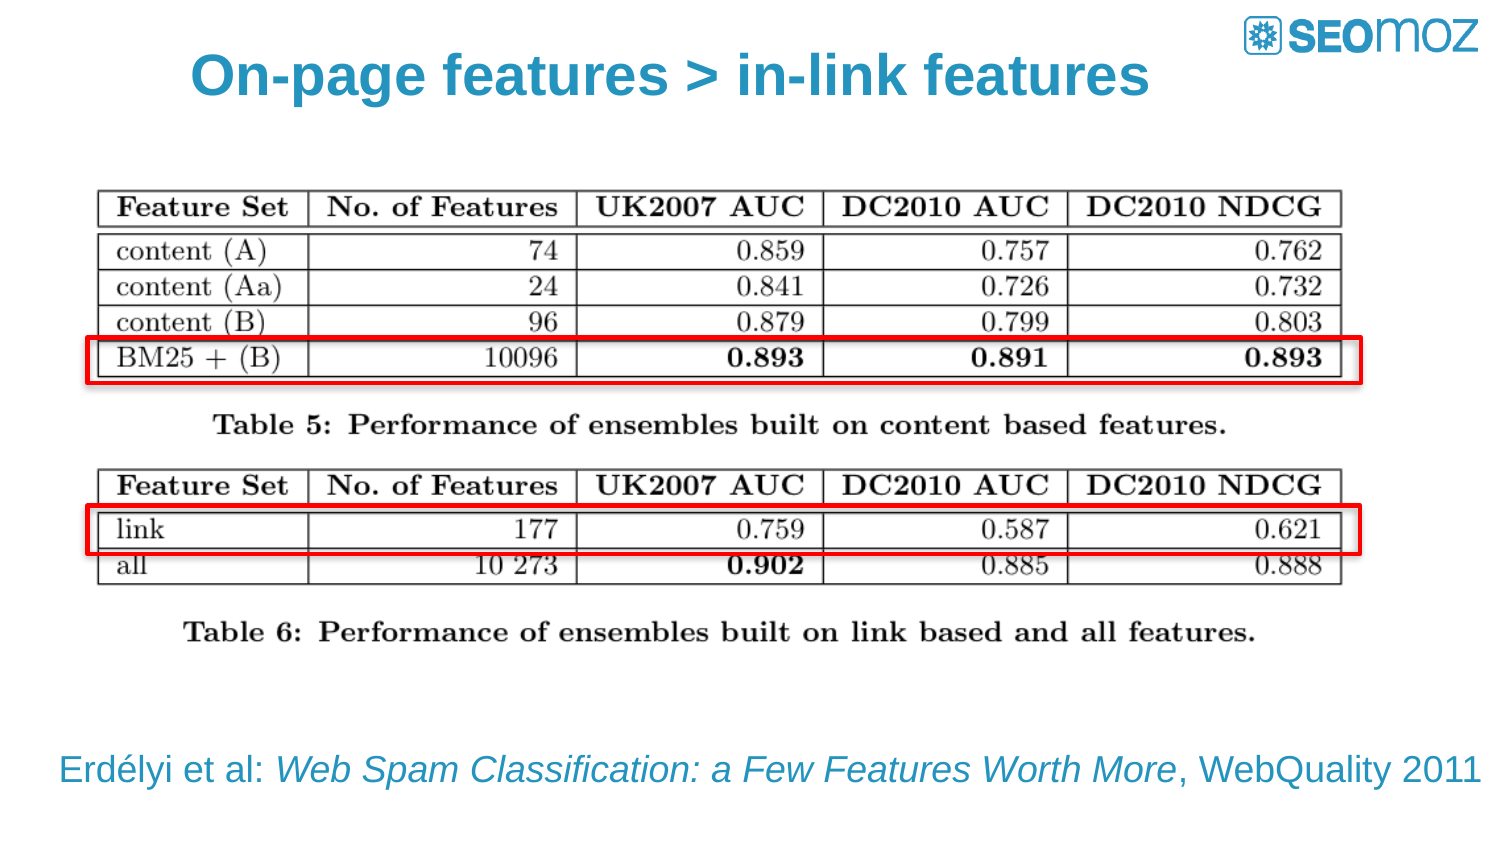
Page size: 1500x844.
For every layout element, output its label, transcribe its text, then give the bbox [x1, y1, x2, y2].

text_box Erdélyi et al: Web Spam Classification: a Few Features Worth More, WebQuality 2011 [0, 737, 1500, 798]
picture [82, 174, 1365, 656]
text_box On-page features > in-link features [38, 29, 1392, 114]
picture [1244, 16, 1478, 55]
